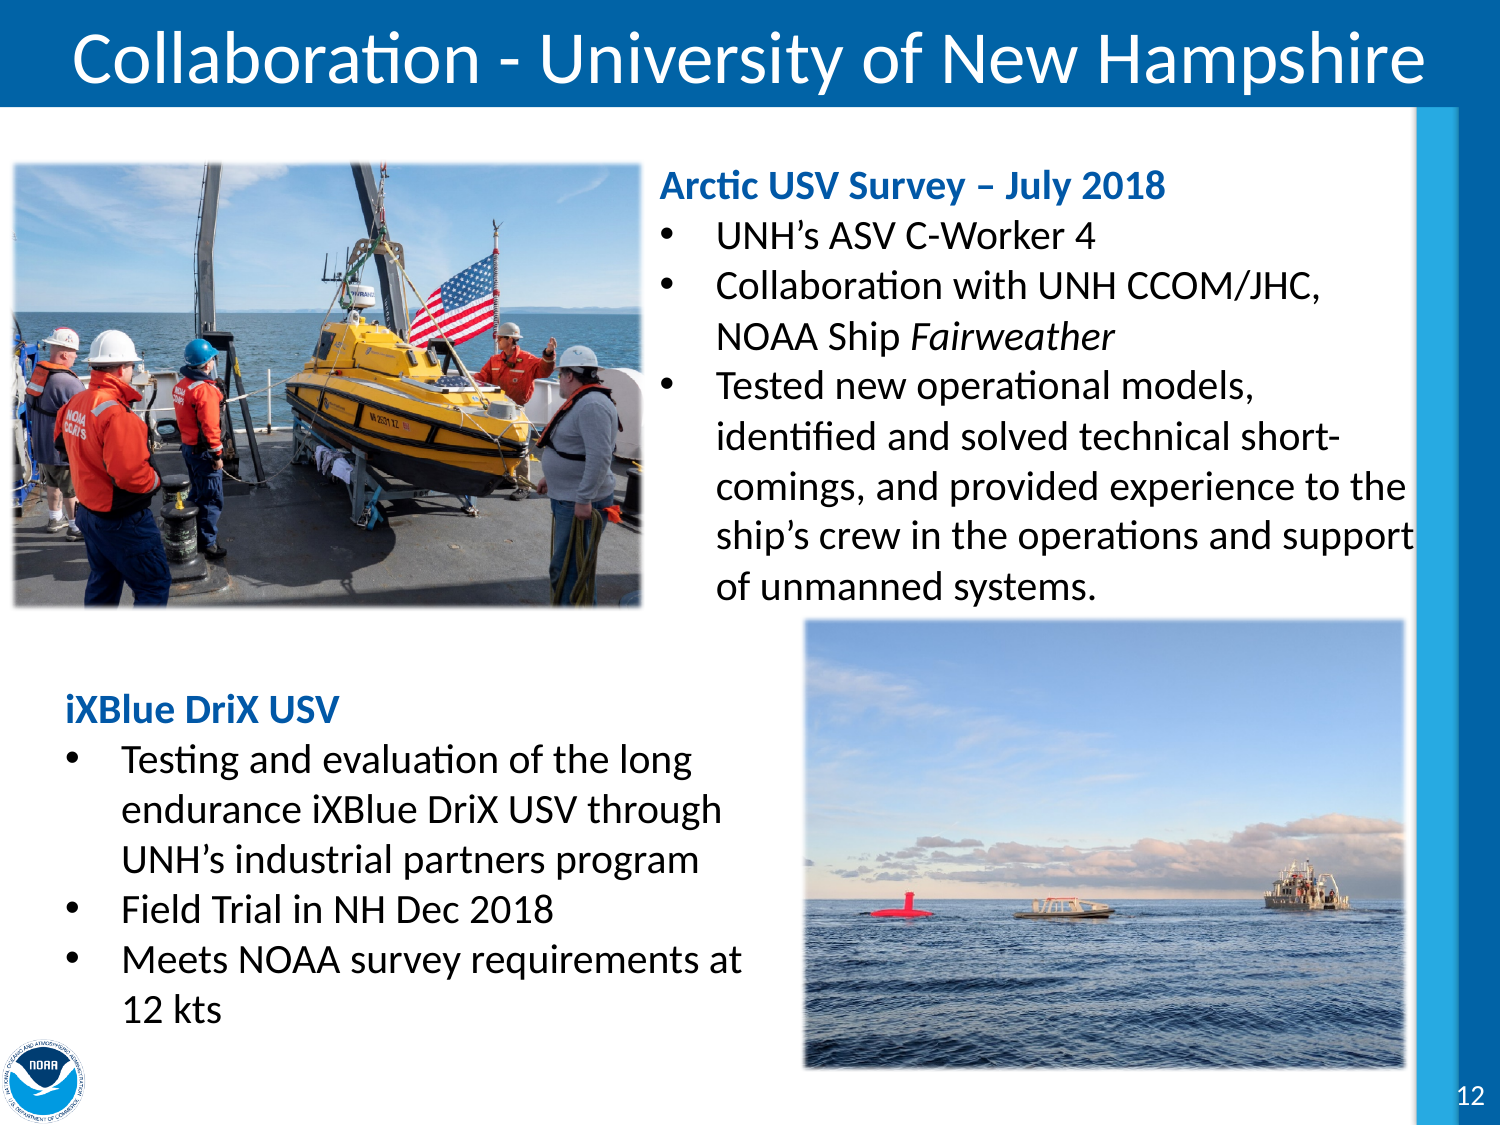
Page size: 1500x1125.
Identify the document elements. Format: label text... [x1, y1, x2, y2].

slide_number 12 [1408, 1064, 1500, 1125]
picture [799, 615, 1409, 1072]
title Collaboration - University of New Hampshire [0, 0, 1500, 108]
text_box iXBlue DriX USV Testing and evaluation of the long endurance iXBlue DriX USV through UNH’s industrial partners program Field Trial in NH Dec 2018 Meets NOAA survey requirements at 12 kts [50, 674, 794, 1040]
picture [8, 159, 645, 612]
picture [0, 1037, 87, 1125]
text_box Arctic USV Survey – July 2018 UNH’s ASV C-Worker 4 Collaboration with UNH CCOM/JHC, NOAA Ship Fairweather Tested new operational models, identified and solved technical short-comings, and provided experience to the ship’s crew in the operations and support of unmanned systems. [644, 150, 1439, 616]
